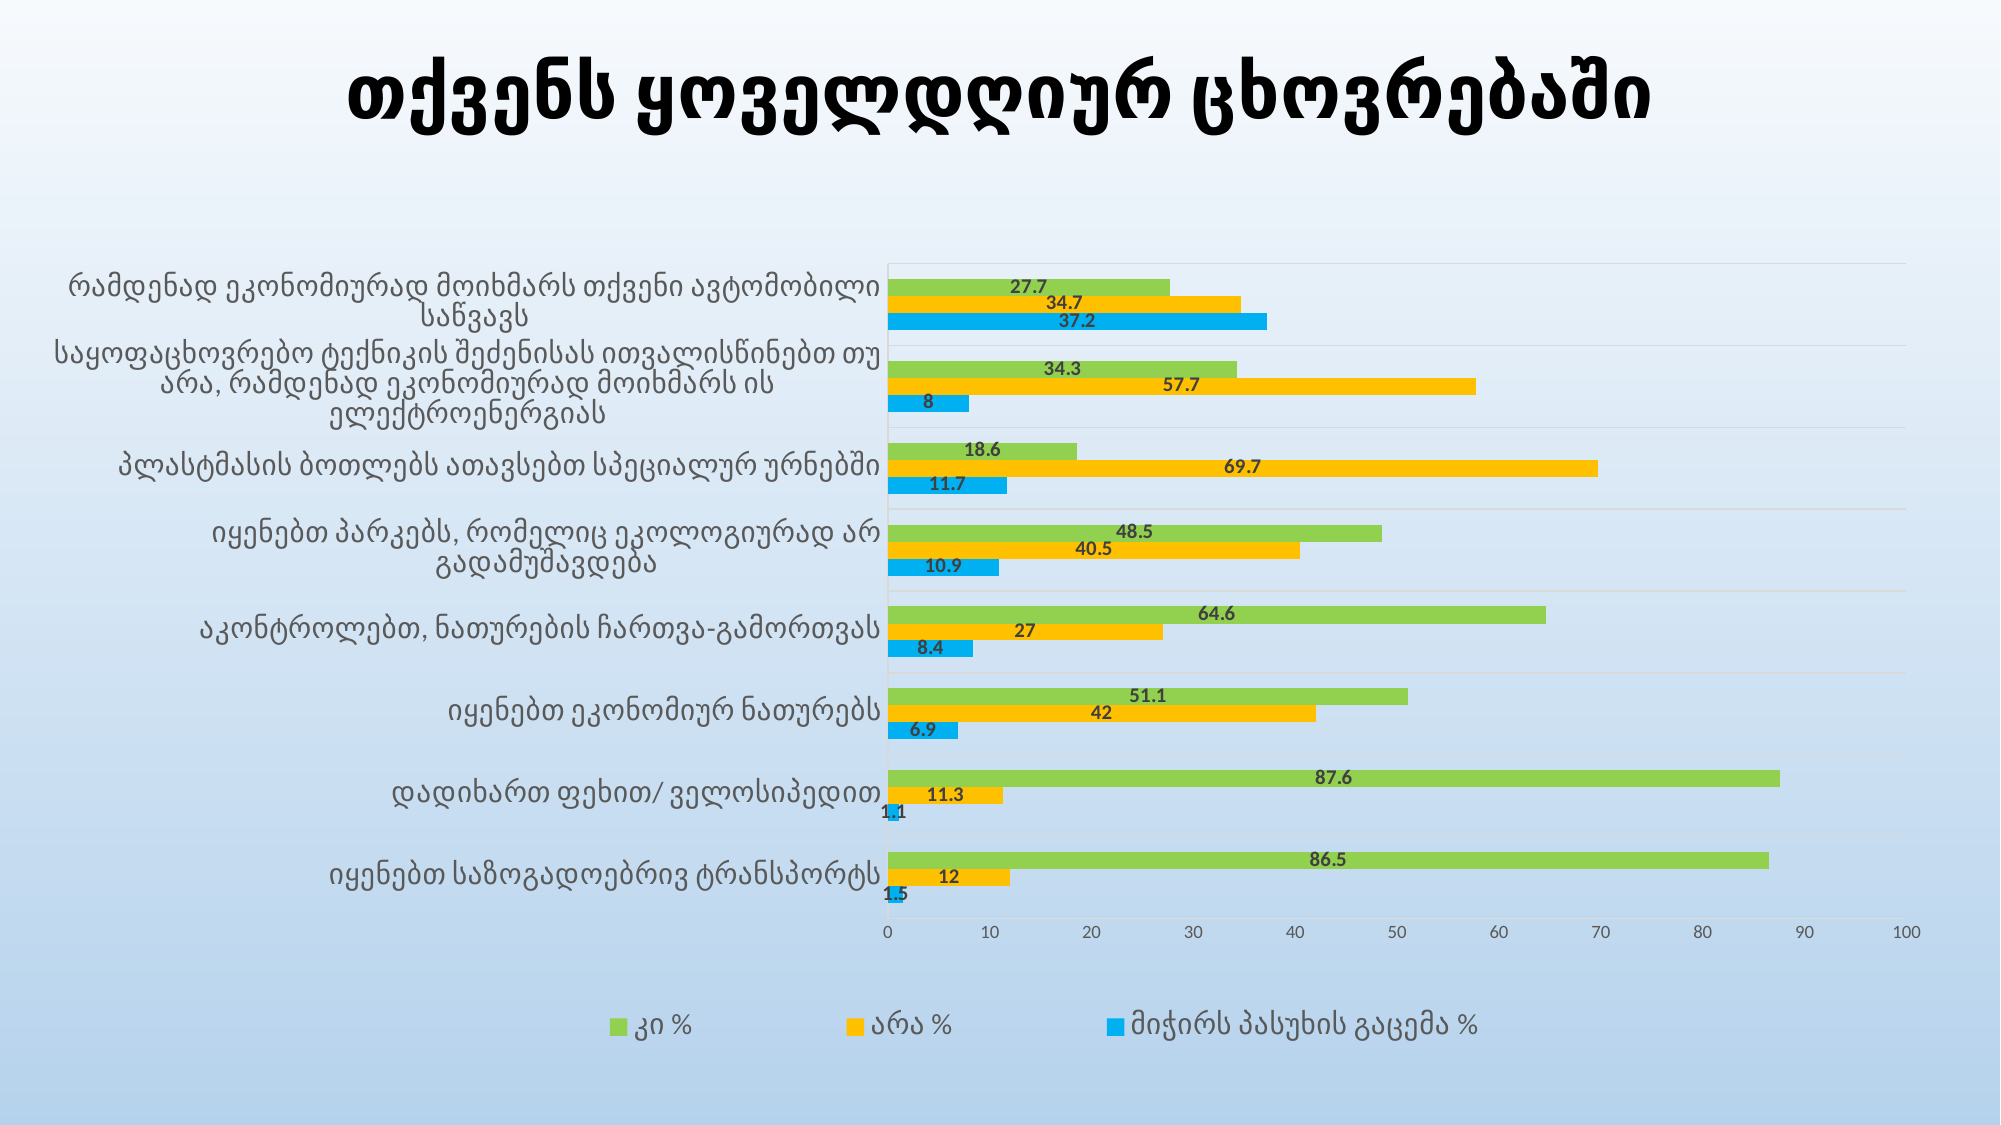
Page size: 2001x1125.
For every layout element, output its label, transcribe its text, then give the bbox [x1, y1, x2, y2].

title თქვენს ყოველდღიურ ცხოვრებაში [137, 34, 1863, 154]
chart [22, 224, 1963, 1095]
